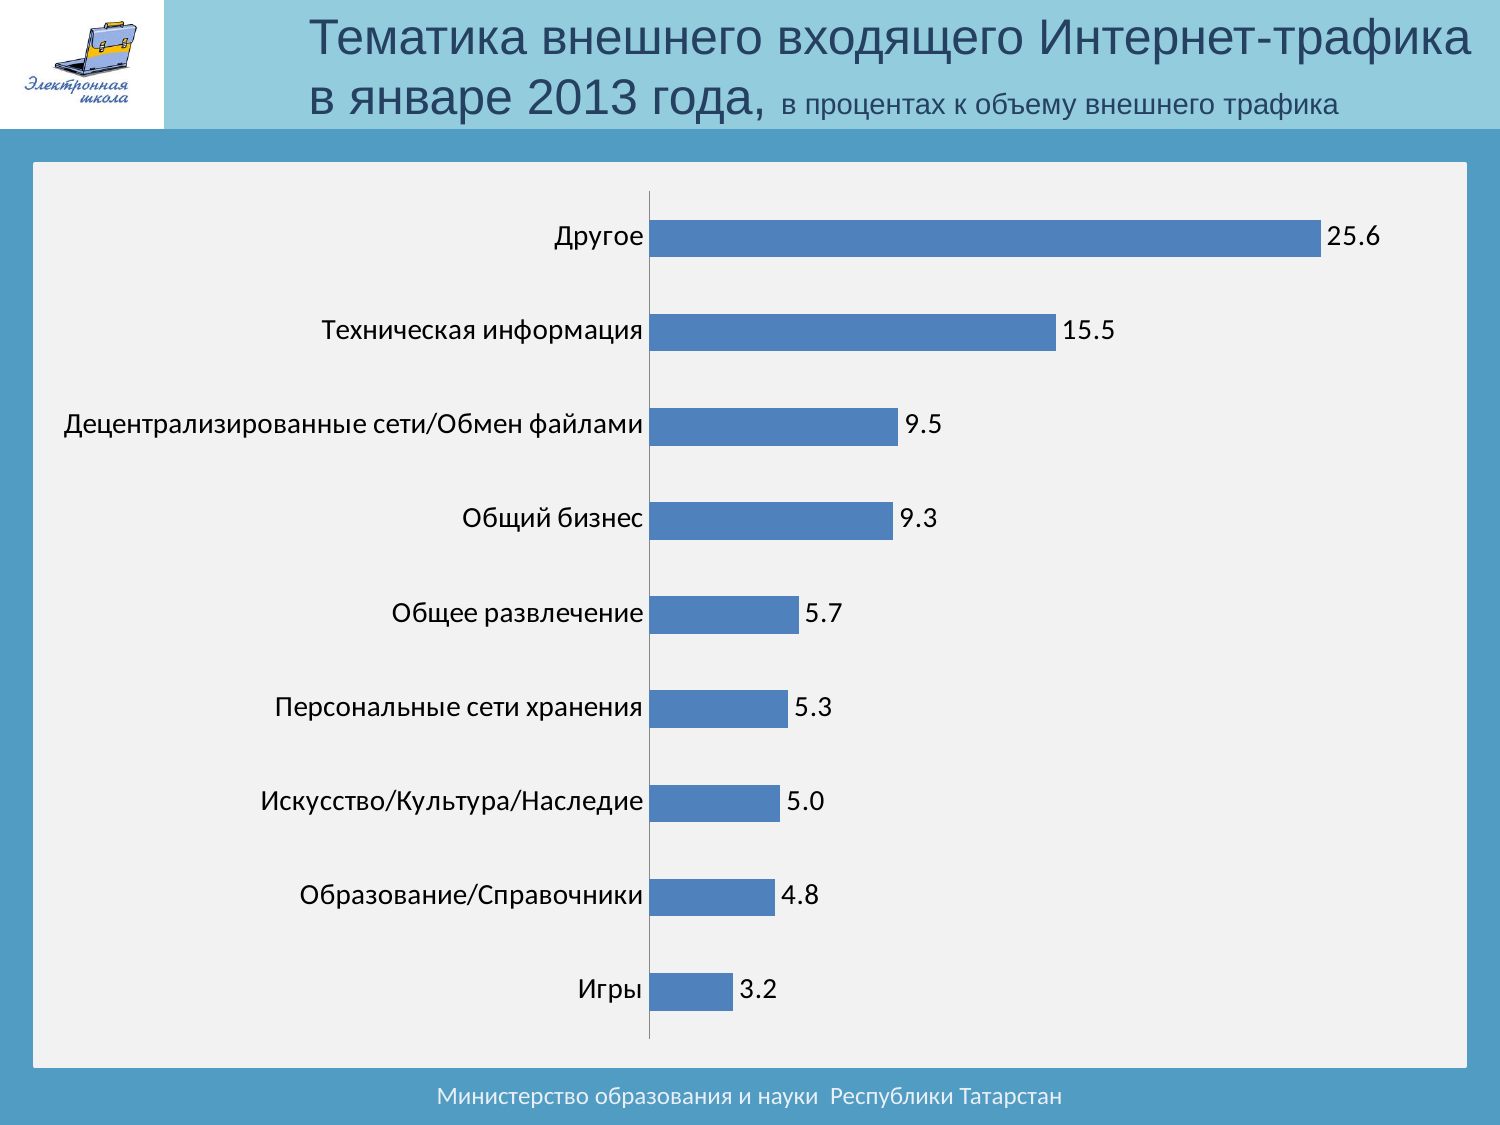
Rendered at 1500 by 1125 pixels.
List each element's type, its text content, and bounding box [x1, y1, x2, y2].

chart [34, 173, 1466, 1057]
text_box [33, 162, 1467, 174]
text_box [33, 1063, 1467, 1068]
picture [0, 0, 165, 130]
text_box Тематика внешнего входящего Интернет-трафика в январе 2013 года, в процентах к объему внешнего трафика [165, 0, 1500, 131]
footer Министерство образования и науки Республики Татарстан [0, 1065, 1500, 1125]
